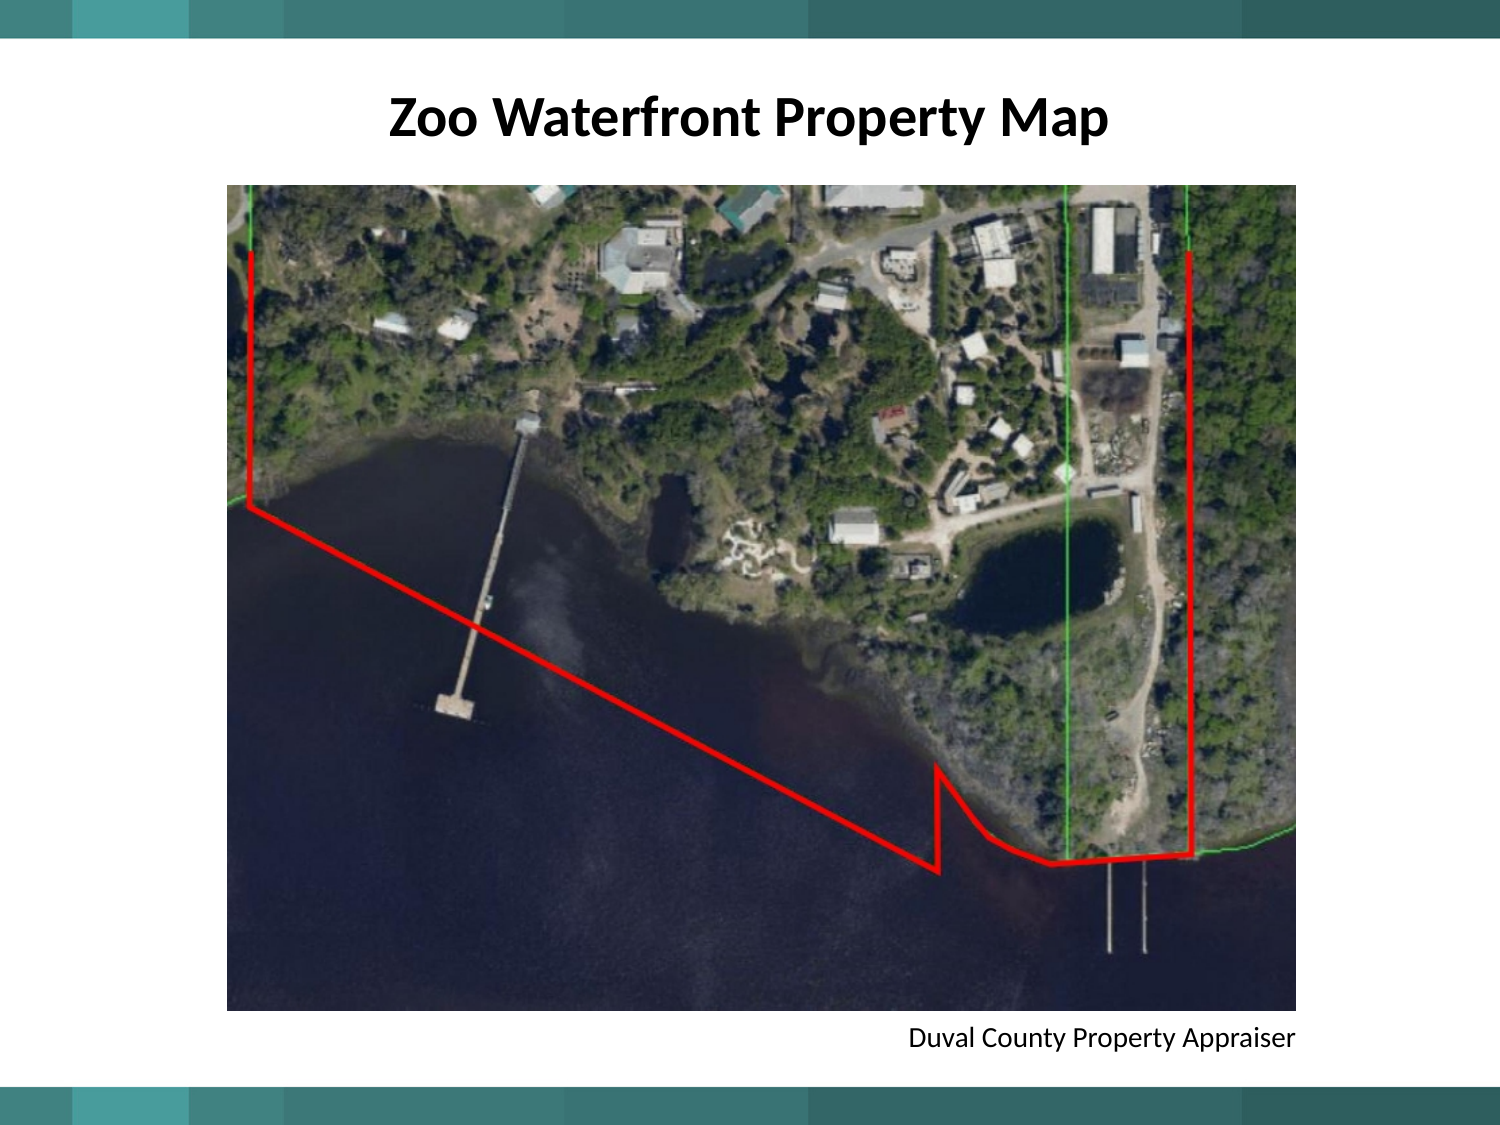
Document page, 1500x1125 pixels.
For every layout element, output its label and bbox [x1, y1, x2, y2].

picture [0, 0, 1500, 1125]
list [227, 185, 1296, 1011]
